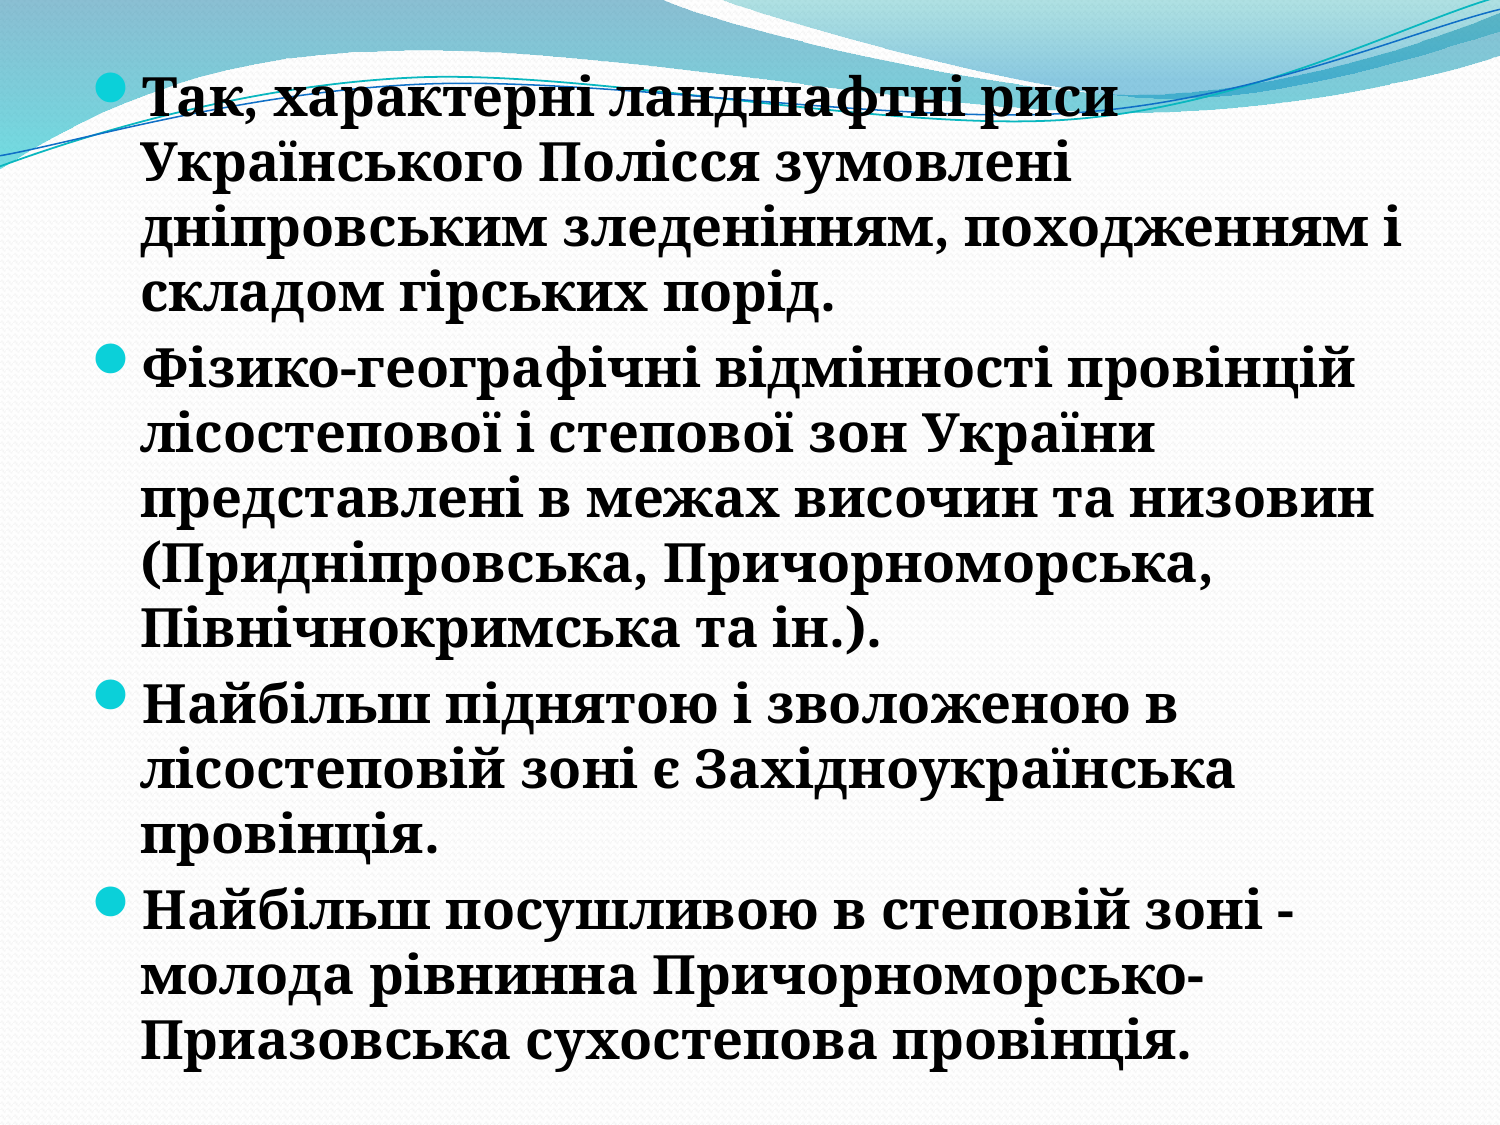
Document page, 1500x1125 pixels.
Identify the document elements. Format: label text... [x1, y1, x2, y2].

list Так, характерні ландшафтні риси Українського Полісся зумовлені дніпровським зледенінням, походженням і складом гірських порід. Фізико-географічні відмінності провінцій лісостепової і степової зон України представлені в межах височин та низовин (Придніпровська, Причорноморська, Північнокримська та ін.). Найбільш піднятою і зволоженою в лісостеповій зоні є Західноукраїнська провінція. Найбільш посушливою в степовій зоні - молода рівнинна Причорноморсько-Приазовська сухостепова провінція. [76, 54, 1425, 1094]
